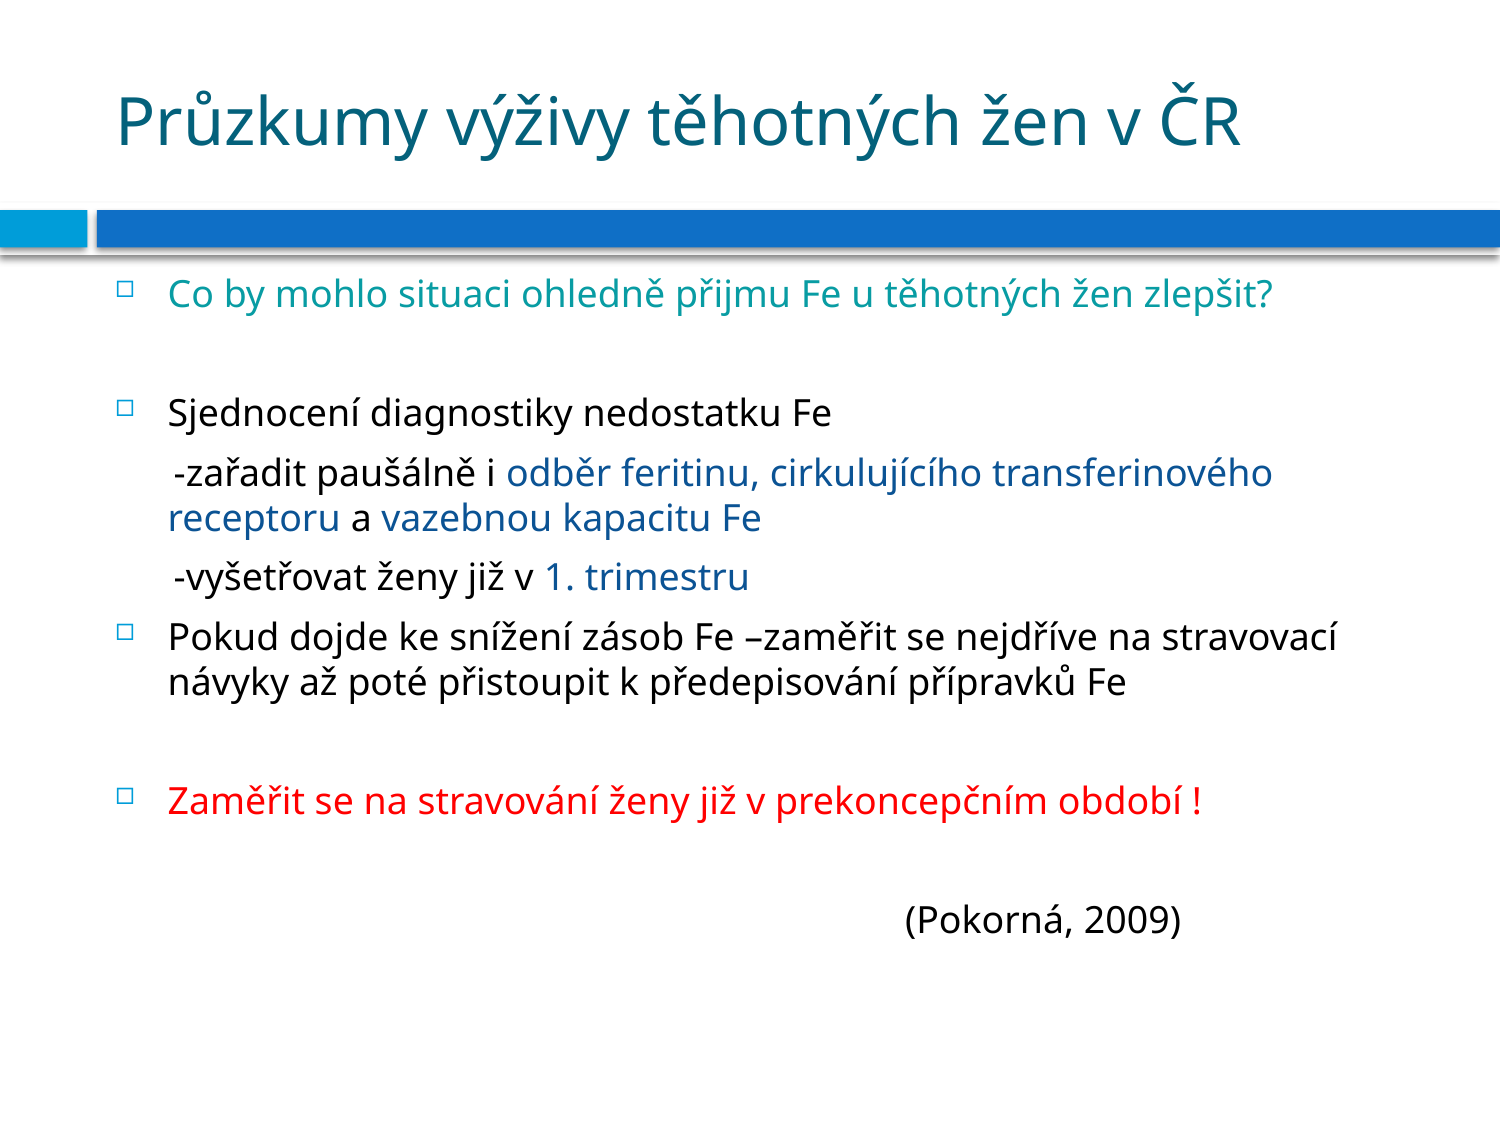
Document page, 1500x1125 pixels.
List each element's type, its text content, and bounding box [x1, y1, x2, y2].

title Průzkumy výživy těhotných žen v ČR [100, 37, 1438, 200]
list Co by mohlo situaci ohledně přijmu Fe u těhotných žen zlepšit? Sjednocení diagnostiky nedostatku Fe -zařadit paušálně i odběr feritinu, cirkulujícího transferinového receptoru a vazebnou kapacitu Fe -vyšetřovat ženy již v 1. trimestru Pokud dojde ke snížení zásob Fe –zaměřit se nejdříve na stravovací návyky až poté přistoupit k předepisování přípravků Fe Zaměřit se na stravování ženy již v prekoncepčním období ! (Pokorná, 2009) [100, 262, 1438, 1000]
